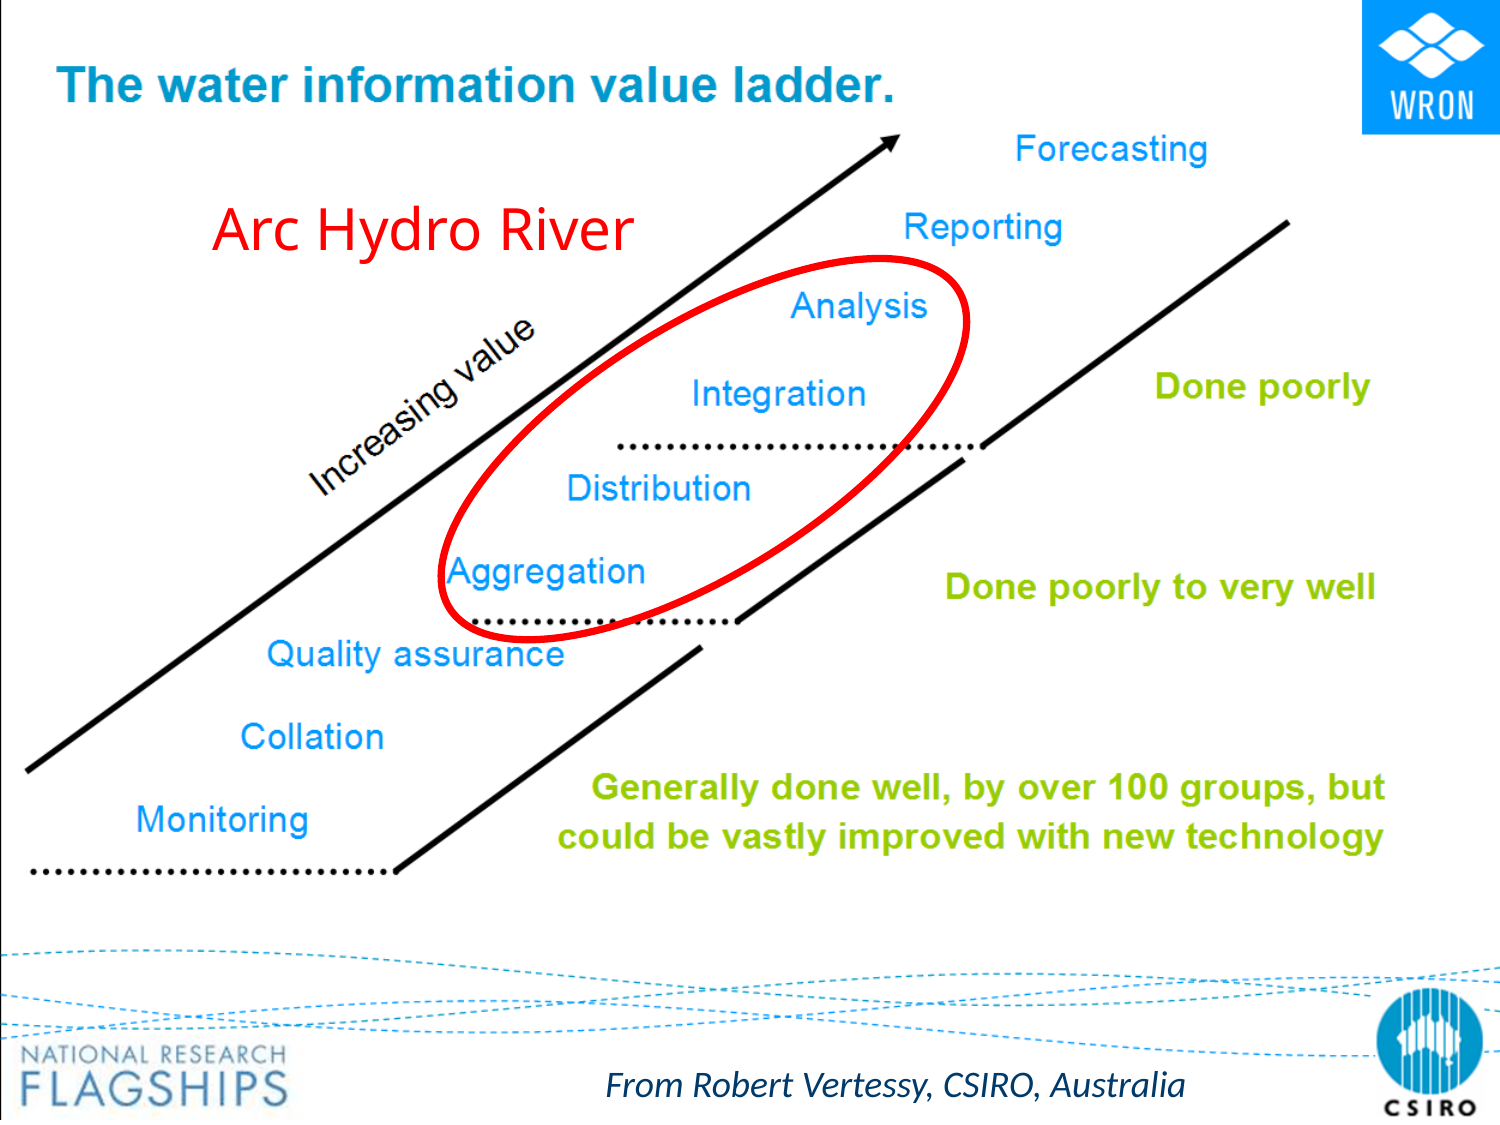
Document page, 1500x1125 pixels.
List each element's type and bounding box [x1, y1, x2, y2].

picture [0, 0, 1500, 1121]
text_box [212, 191, 1005, 574]
